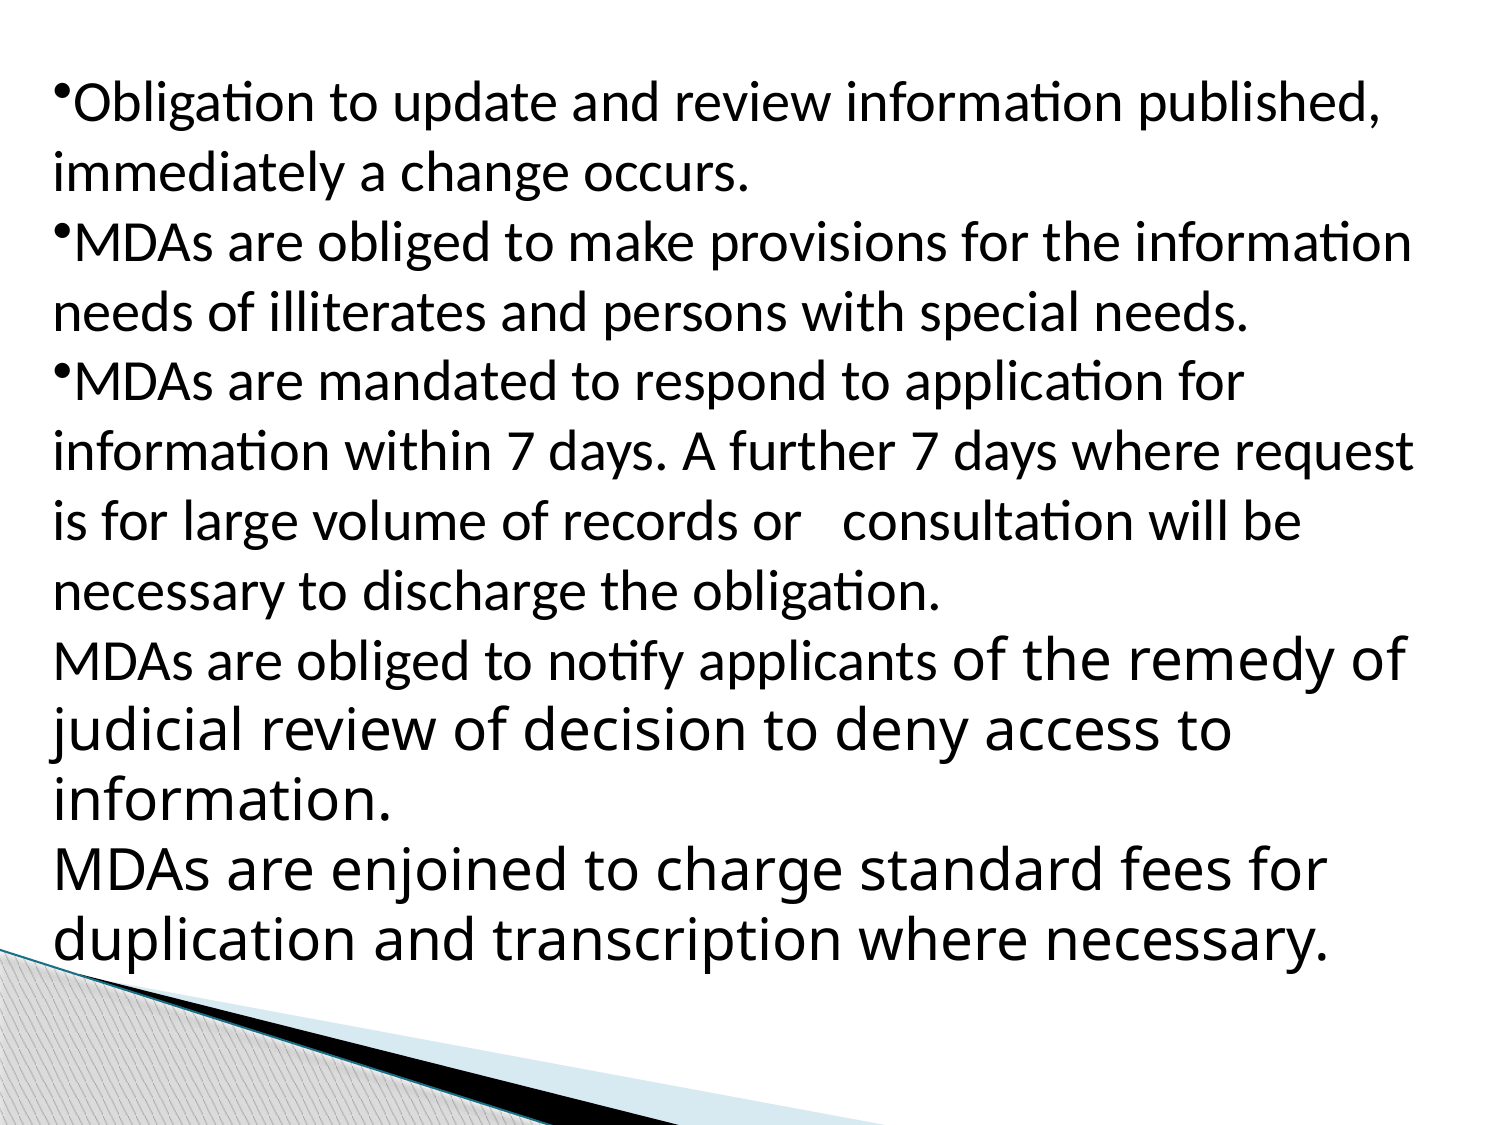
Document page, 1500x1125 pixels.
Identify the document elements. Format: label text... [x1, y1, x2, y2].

text_box Obligation to update and review information published, immediately a change occurs. MDAs are obliged to make provisions for the information needs of illiterates and persons with special needs. MDAs are mandated to respond to application for information within 7 days. A further 7 days where request is for large volume of records or consultation will be necessary to discharge the obligation. MDAs are obliged to notify applicants of the remedy of judicial review of decision to deny access to information. MDAs are enjoined to charge standard fees for duplication and transcription where necessary. [37, 55, 1438, 1025]
